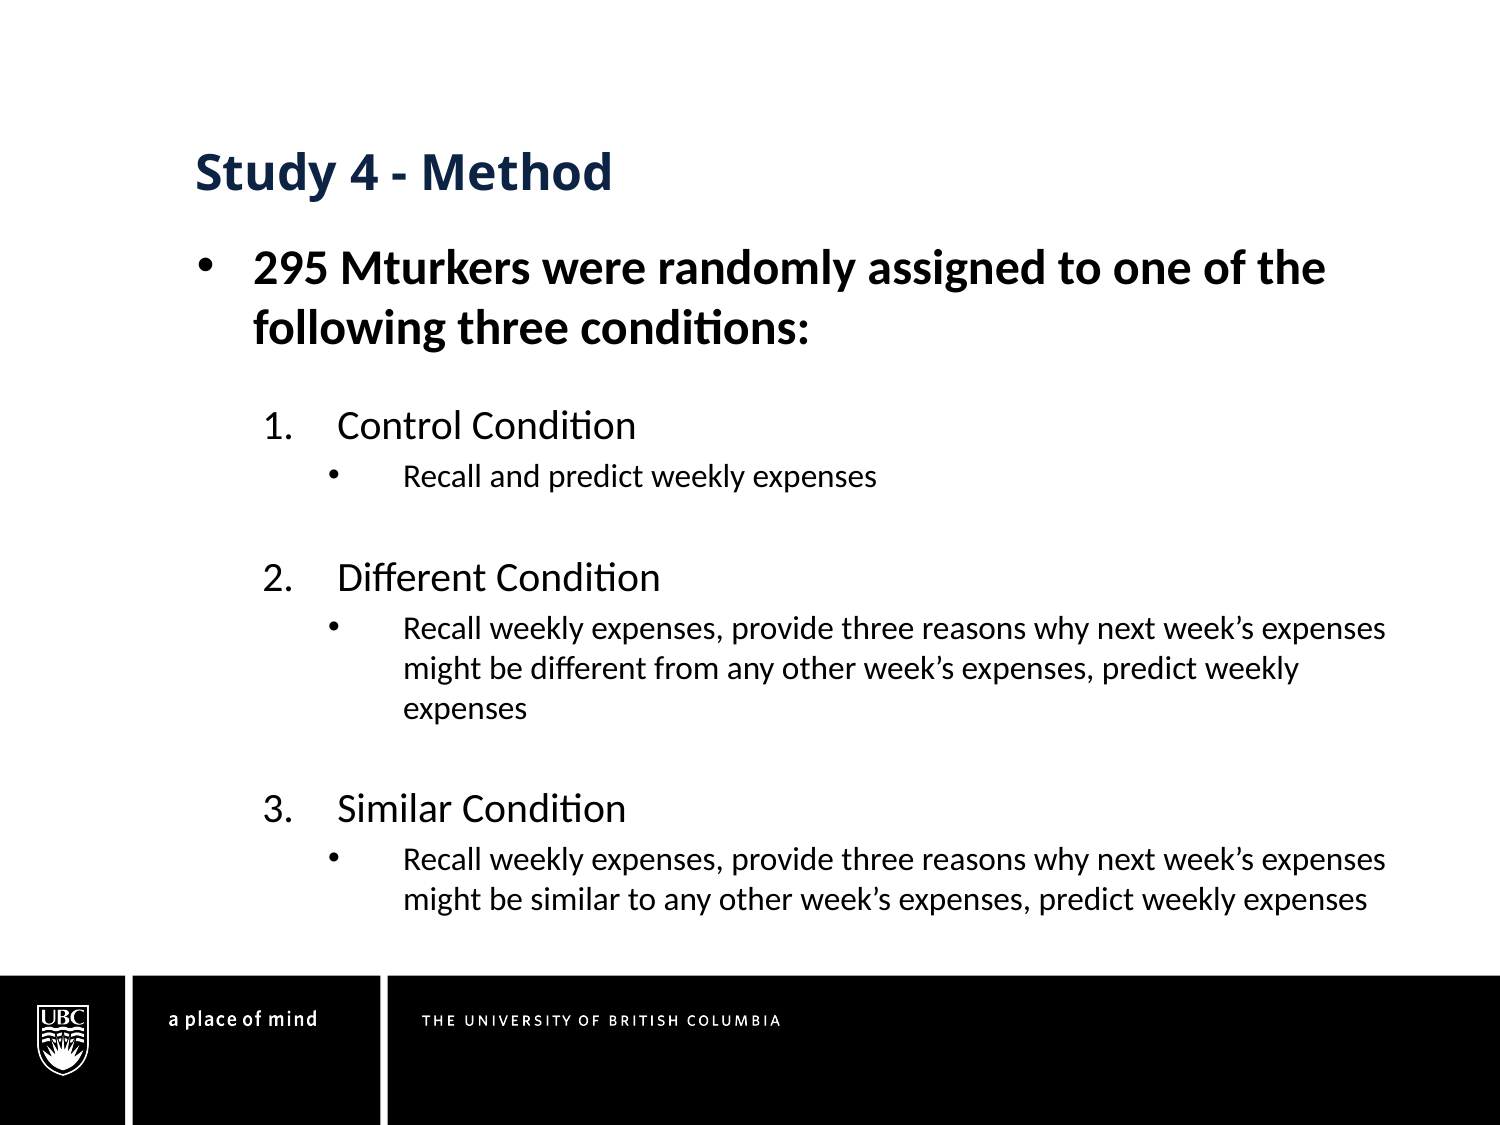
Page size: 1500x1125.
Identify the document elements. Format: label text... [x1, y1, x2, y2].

picture [422, 1015, 780, 1026]
list 295 Mturkers were randomly assigned to one of the following three conditions: Control Condition Recall and predict weekly expenses Different Condition Recall weekly expenses, provide three reasons why next week’s expenses might be different from any other week’s expenses, predict weekly expenses Similar Condition Recall weekly expenses, provide three reasons why next week’s expenses might be similar to any other week’s expenses, predict weekly expenses [181, 227, 1443, 943]
picture [169, 1010, 316, 1030]
picture [37, 1005, 89, 1076]
list Study 4 - Method [179, 132, 1380, 222]
